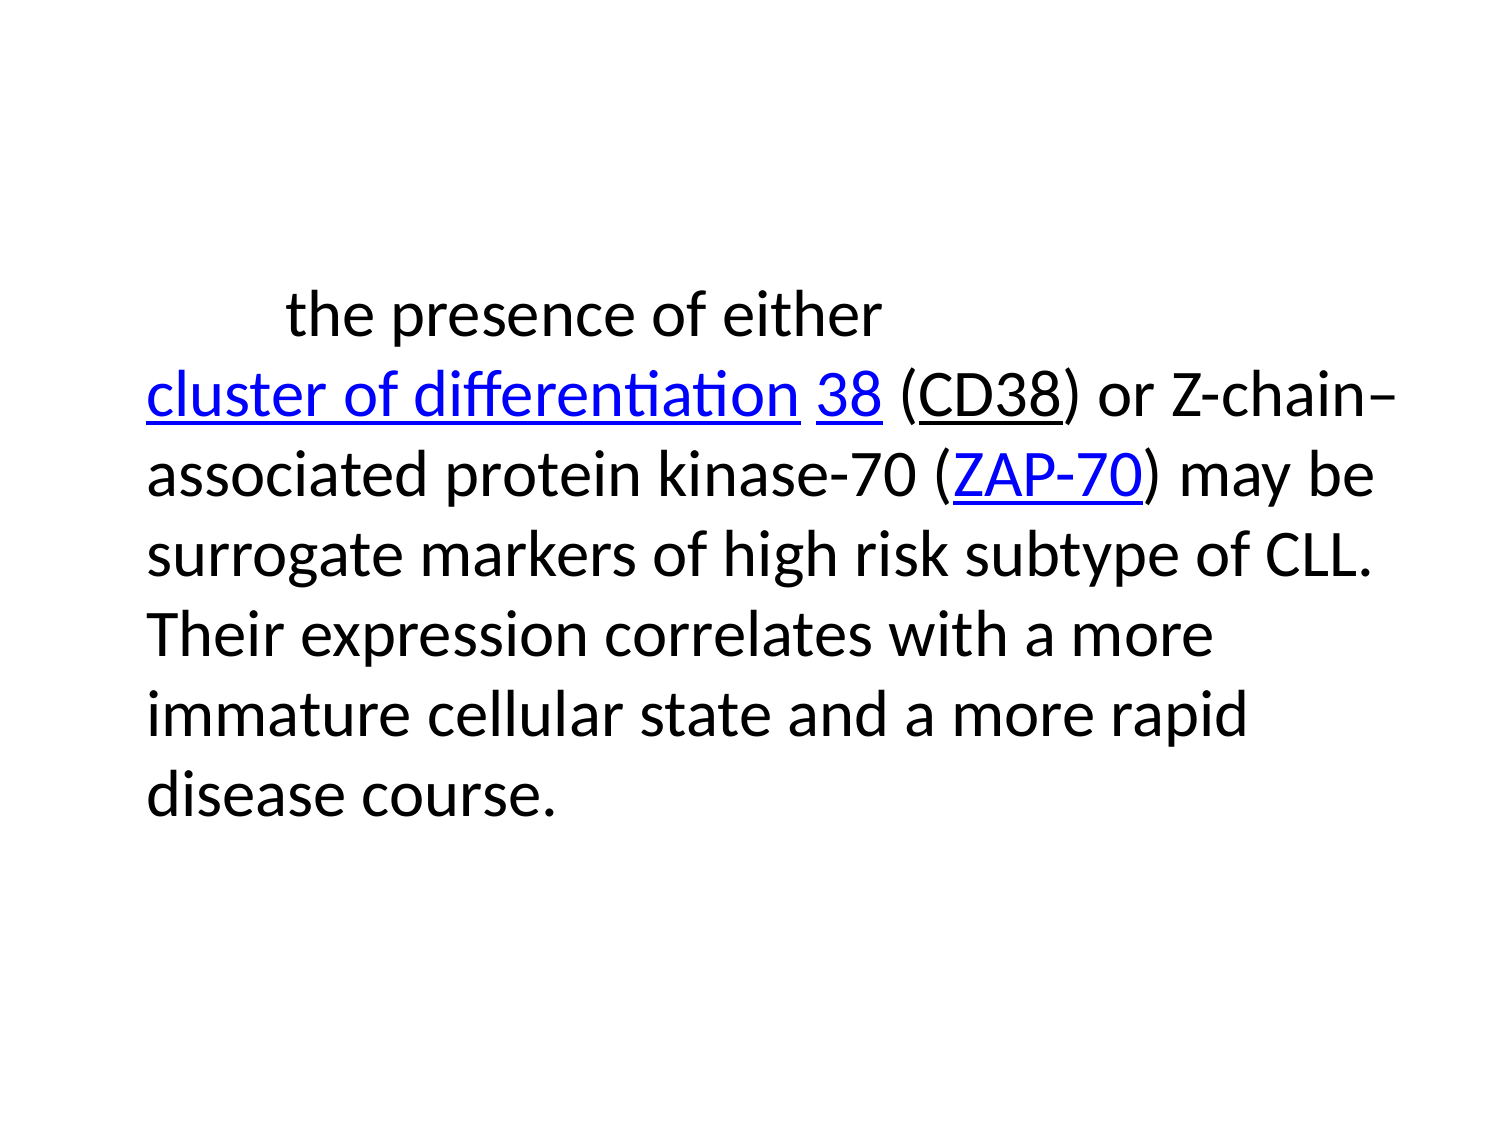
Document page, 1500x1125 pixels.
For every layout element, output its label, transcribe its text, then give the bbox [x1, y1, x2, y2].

list the presence of either cluster of differentiation 38 (CD38) or Z-chain–associated protein kinase-70 (ZAP-70) may be surrogate markers of high risk subtype of CLL. Their expression correlates with a more immature cellular state and a more rapid disease course. [75, 262, 1425, 1005]
